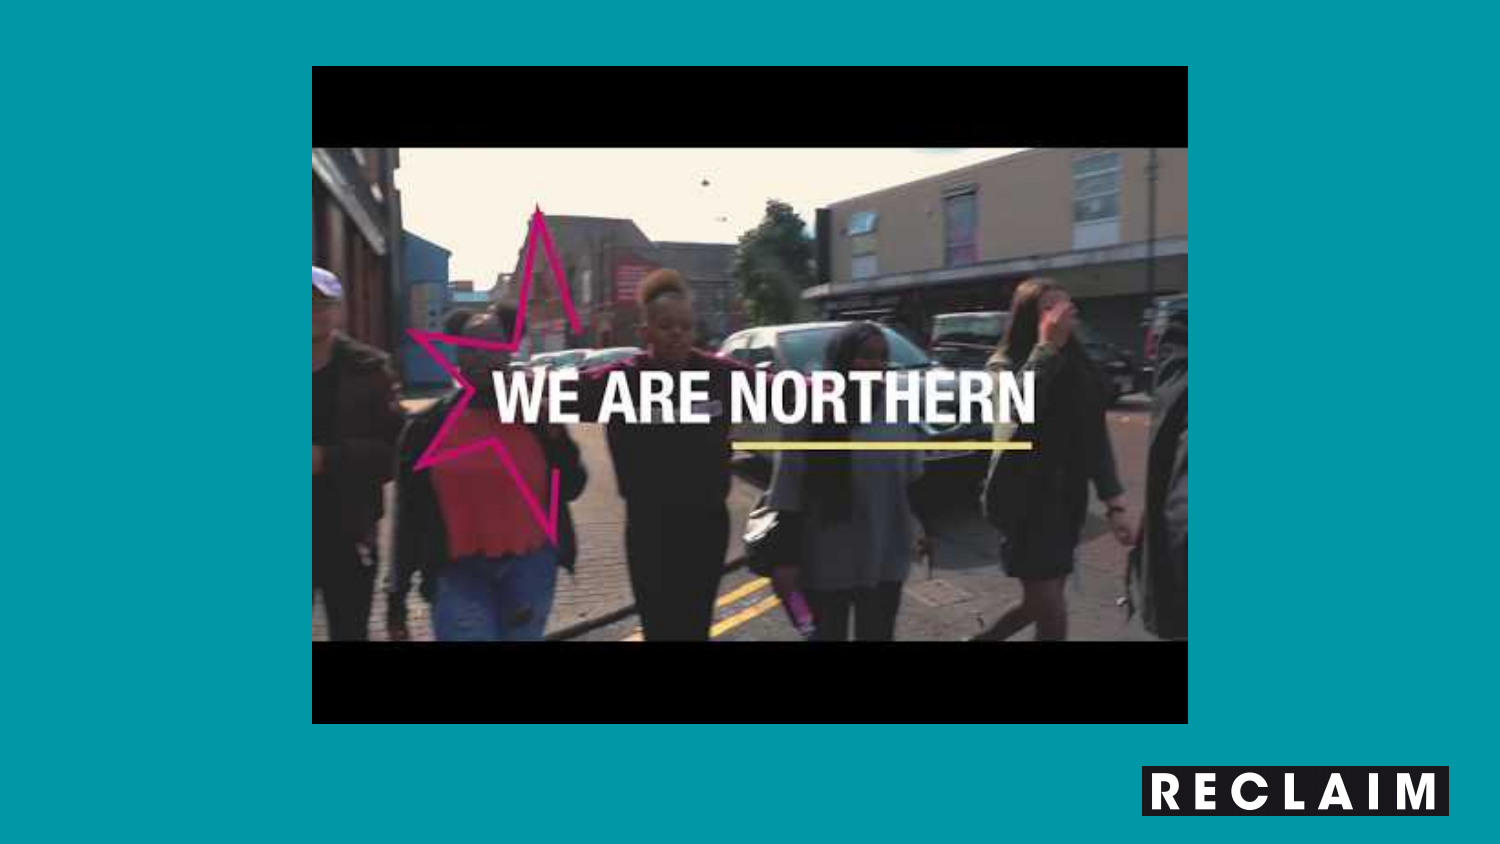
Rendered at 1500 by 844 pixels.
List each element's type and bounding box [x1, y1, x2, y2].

picture [1142, 766, 1450, 816]
picture [312, 66, 1188, 724]
